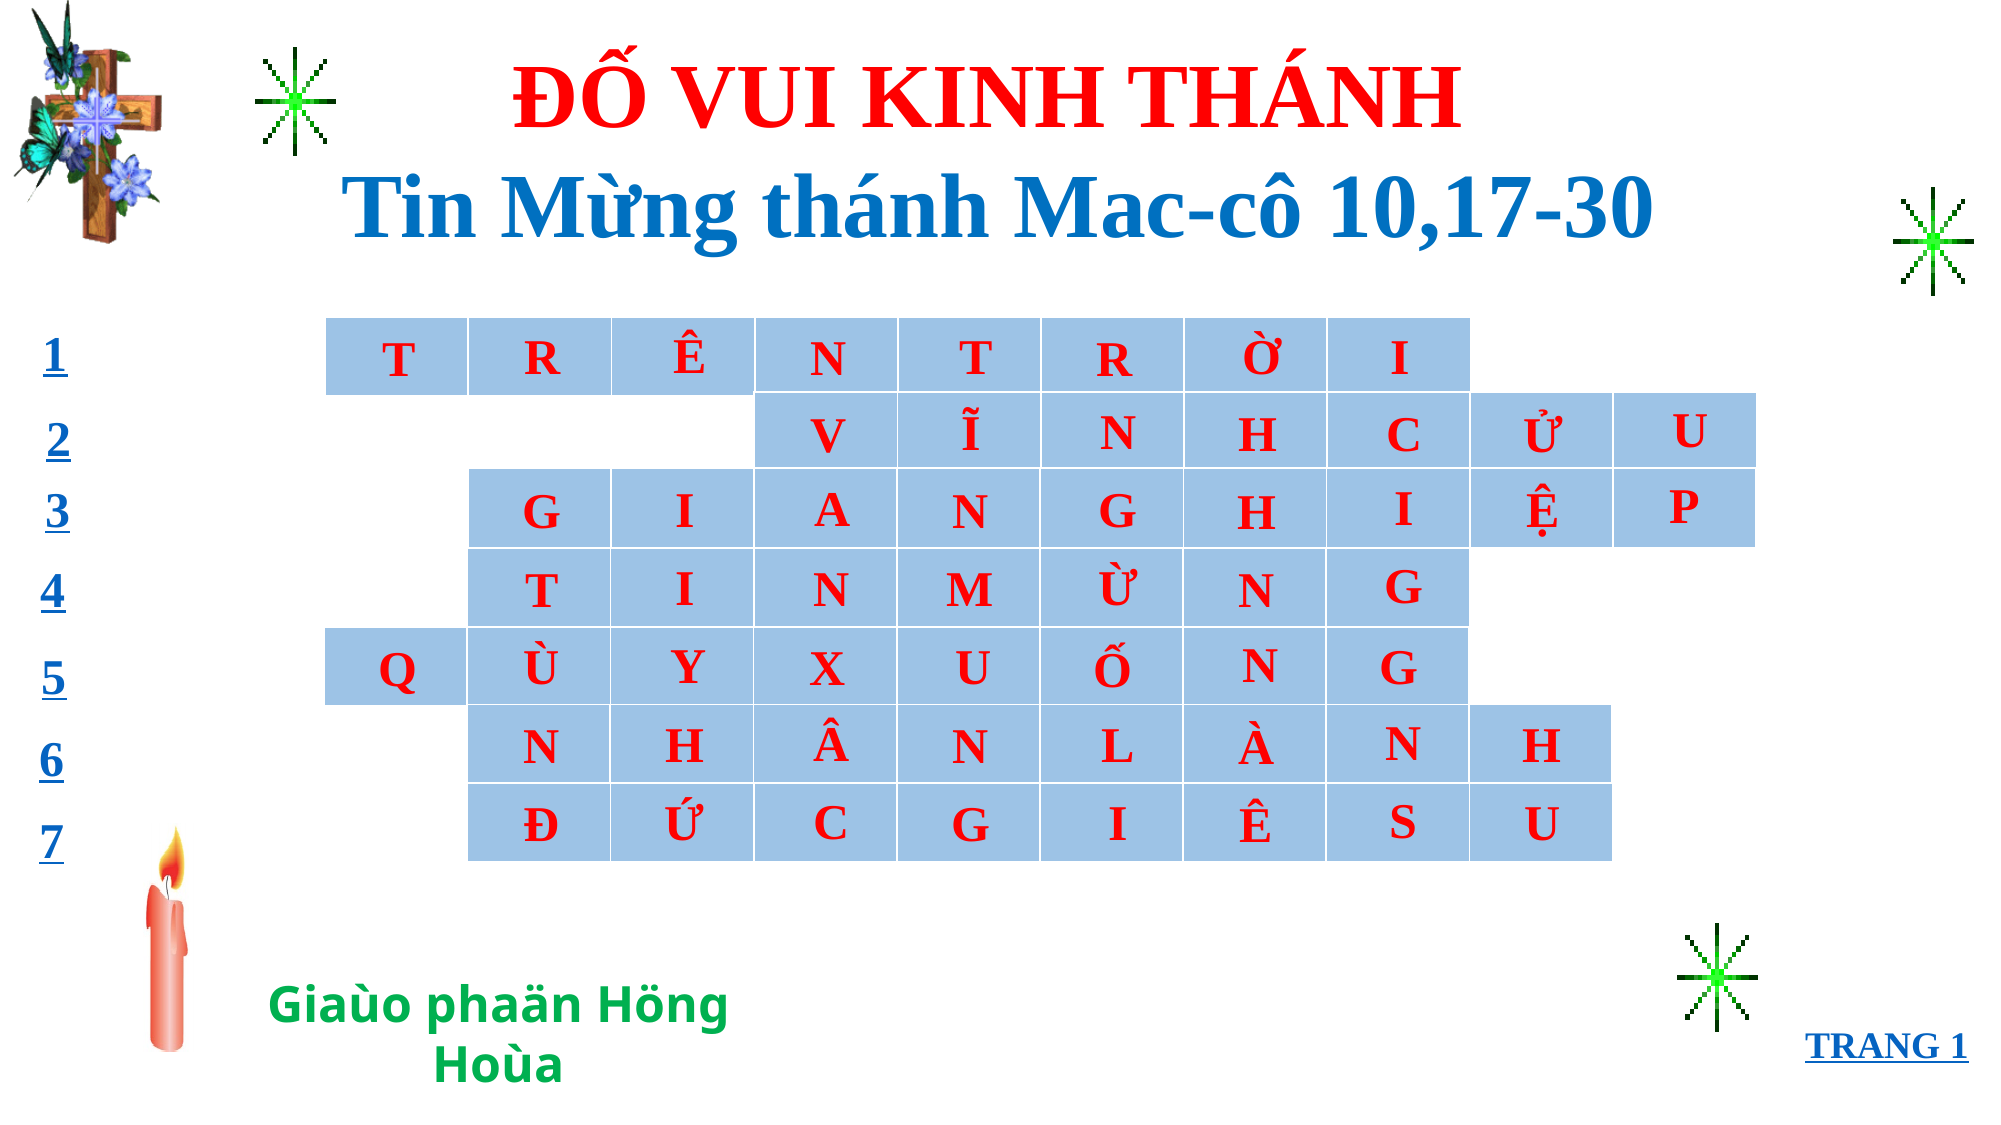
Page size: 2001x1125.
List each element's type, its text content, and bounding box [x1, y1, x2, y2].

text_box N [1223, 550, 1290, 626]
table_header [1185, 318, 1227, 391]
table_header [326, 318, 467, 395]
text_box I [660, 469, 710, 545]
table_header [611, 549, 753, 626]
table_header [1041, 705, 1182, 782]
text_box N [795, 318, 862, 391]
text_box Ĩ [946, 393, 997, 467]
table_header [1471, 393, 1612, 467]
table_header [611, 705, 753, 782]
table_header [1008, 318, 1040, 391]
text_box U [1509, 783, 1576, 858]
text_box Ừ [1083, 548, 1153, 624]
table_header [468, 784, 610, 861]
text_box Đ [508, 784, 575, 860]
text_box N [508, 706, 575, 782]
text_box I [660, 548, 710, 623]
table_header [468, 628, 610, 704]
text_box C [1372, 393, 1438, 467]
text_box T [368, 318, 432, 394]
table_header [1426, 318, 1470, 391]
text_box C [798, 781, 865, 857]
table_header [1470, 705, 1611, 782]
table_header [1152, 393, 1183, 467]
text_box 3 [30, 470, 95, 545]
table_header [1041, 628, 1182, 704]
table_header [325, 628, 466, 705]
text_box 4 [25, 549, 88, 625]
text_box Ê [658, 316, 722, 391]
text_box Ệ [1511, 470, 1575, 545]
text_box L [1086, 705, 1150, 780]
text_box N [799, 549, 865, 624]
text_box Ù [508, 627, 575, 703]
table_header [755, 784, 896, 861]
text_box G [1364, 627, 1434, 703]
table_header [1614, 469, 1755, 547]
text_box Ứ [649, 782, 720, 858]
table_header [898, 628, 1039, 704]
table_header [898, 784, 1039, 861]
table_header [612, 469, 753, 547]
table_header [1185, 393, 1326, 467]
table_header [468, 549, 610, 626]
text_box G [507, 471, 577, 547]
text_box Ê [1225, 785, 1289, 860]
text_box Â [798, 703, 865, 779]
table_header [468, 705, 609, 782]
text_box T [944, 317, 1008, 391]
picture [0, 0, 199, 251]
table_header [1041, 469, 1183, 547]
text_box I [1093, 783, 1143, 858]
text_box R [509, 317, 576, 392]
text_box À [1223, 707, 1290, 782]
text_box 6 [24, 719, 83, 795]
table_header [862, 318, 897, 391]
table_header [1471, 469, 1612, 547]
text_box 7 [24, 801, 83, 876]
table_header [898, 705, 1039, 782]
text_box N [1085, 392, 1152, 467]
text_box G [936, 783, 1005, 859]
table_header [898, 549, 1039, 626]
table_header [612, 318, 754, 395]
text_box V [795, 394, 862, 467]
table_header [898, 393, 946, 467]
text_box Giaùo phaän Höng Hoùa [231, 990, 766, 1075]
table_header [1297, 318, 1326, 391]
table_header [469, 318, 611, 395]
text_box ĐỐ VUI KINH THÁNH Tin Mừng thánh Mac-cô 10,17-30 [42, 28, 1956, 263]
text_box N [1370, 702, 1437, 778]
picture [143, 823, 194, 1052]
text_box I [1379, 468, 1429, 543]
table_header [754, 628, 794, 704]
table_header [1327, 549, 1469, 626]
table_header [1470, 784, 1612, 861]
table_header [1184, 784, 1325, 861]
text_box Q [364, 628, 433, 704]
picture [1673, 918, 1758, 1032]
table_header [469, 469, 610, 547]
text_box N [937, 470, 1004, 546]
text_box H [650, 704, 719, 780]
table_header [1042, 393, 1085, 467]
table_header [861, 628, 896, 704]
text_box G [1369, 546, 1439, 622]
text_box 2 [31, 398, 84, 470]
text_box I [1375, 317, 1426, 391]
table_header [611, 784, 753, 861]
text_box A [799, 468, 865, 544]
table_header [1434, 628, 1468, 704]
text_box Ố [1078, 629, 1148, 704]
table_header [754, 705, 896, 782]
table_header [755, 549, 896, 626]
text_box Ử [1508, 395, 1579, 467]
table_header [755, 469, 896, 547]
table_header [1614, 393, 1756, 467]
table_header [1327, 784, 1469, 861]
table_header [997, 393, 1040, 467]
table_header [1327, 469, 1469, 547]
table_header [755, 393, 897, 467]
text_box M [932, 549, 1010, 624]
text_box R [1081, 319, 1148, 391]
picture [250, 42, 336, 156]
table_header [1184, 549, 1325, 626]
text_box TRANG 1 [1790, 1014, 1984, 1074]
table_header [899, 318, 944, 391]
text_box U [940, 627, 1007, 703]
table_header [1438, 393, 1469, 467]
table_header [1042, 318, 1183, 391]
text_box U [1658, 390, 1724, 465]
table_header [898, 469, 1039, 547]
text_box Ờ [1227, 317, 1297, 391]
table_header [1041, 549, 1182, 626]
table_header [1041, 784, 1182, 861]
table_header [1327, 705, 1468, 782]
text_box H [1222, 472, 1292, 547]
picture [1889, 182, 1974, 296]
text_box Y [655, 626, 722, 702]
table_header [1328, 393, 1372, 467]
text_box G [1083, 470, 1153, 545]
table_header [1184, 628, 1325, 704]
table_header [1328, 318, 1375, 391]
table_header [611, 628, 753, 704]
table_header [1184, 705, 1325, 782]
text_box S [1375, 781, 1433, 856]
text_box H [1223, 394, 1292, 467]
table_header [756, 318, 795, 391]
text_box 1 [27, 313, 83, 389]
text_box X [794, 628, 861, 704]
text_box 5 [26, 637, 82, 712]
text_box P [1654, 466, 1715, 541]
text_box T [510, 549, 574, 625]
table_header [1327, 628, 1370, 704]
text_box N [937, 705, 1004, 781]
text_box N [1227, 625, 1294, 701]
text_box H [1508, 705, 1577, 780]
table_header [1184, 469, 1326, 547]
